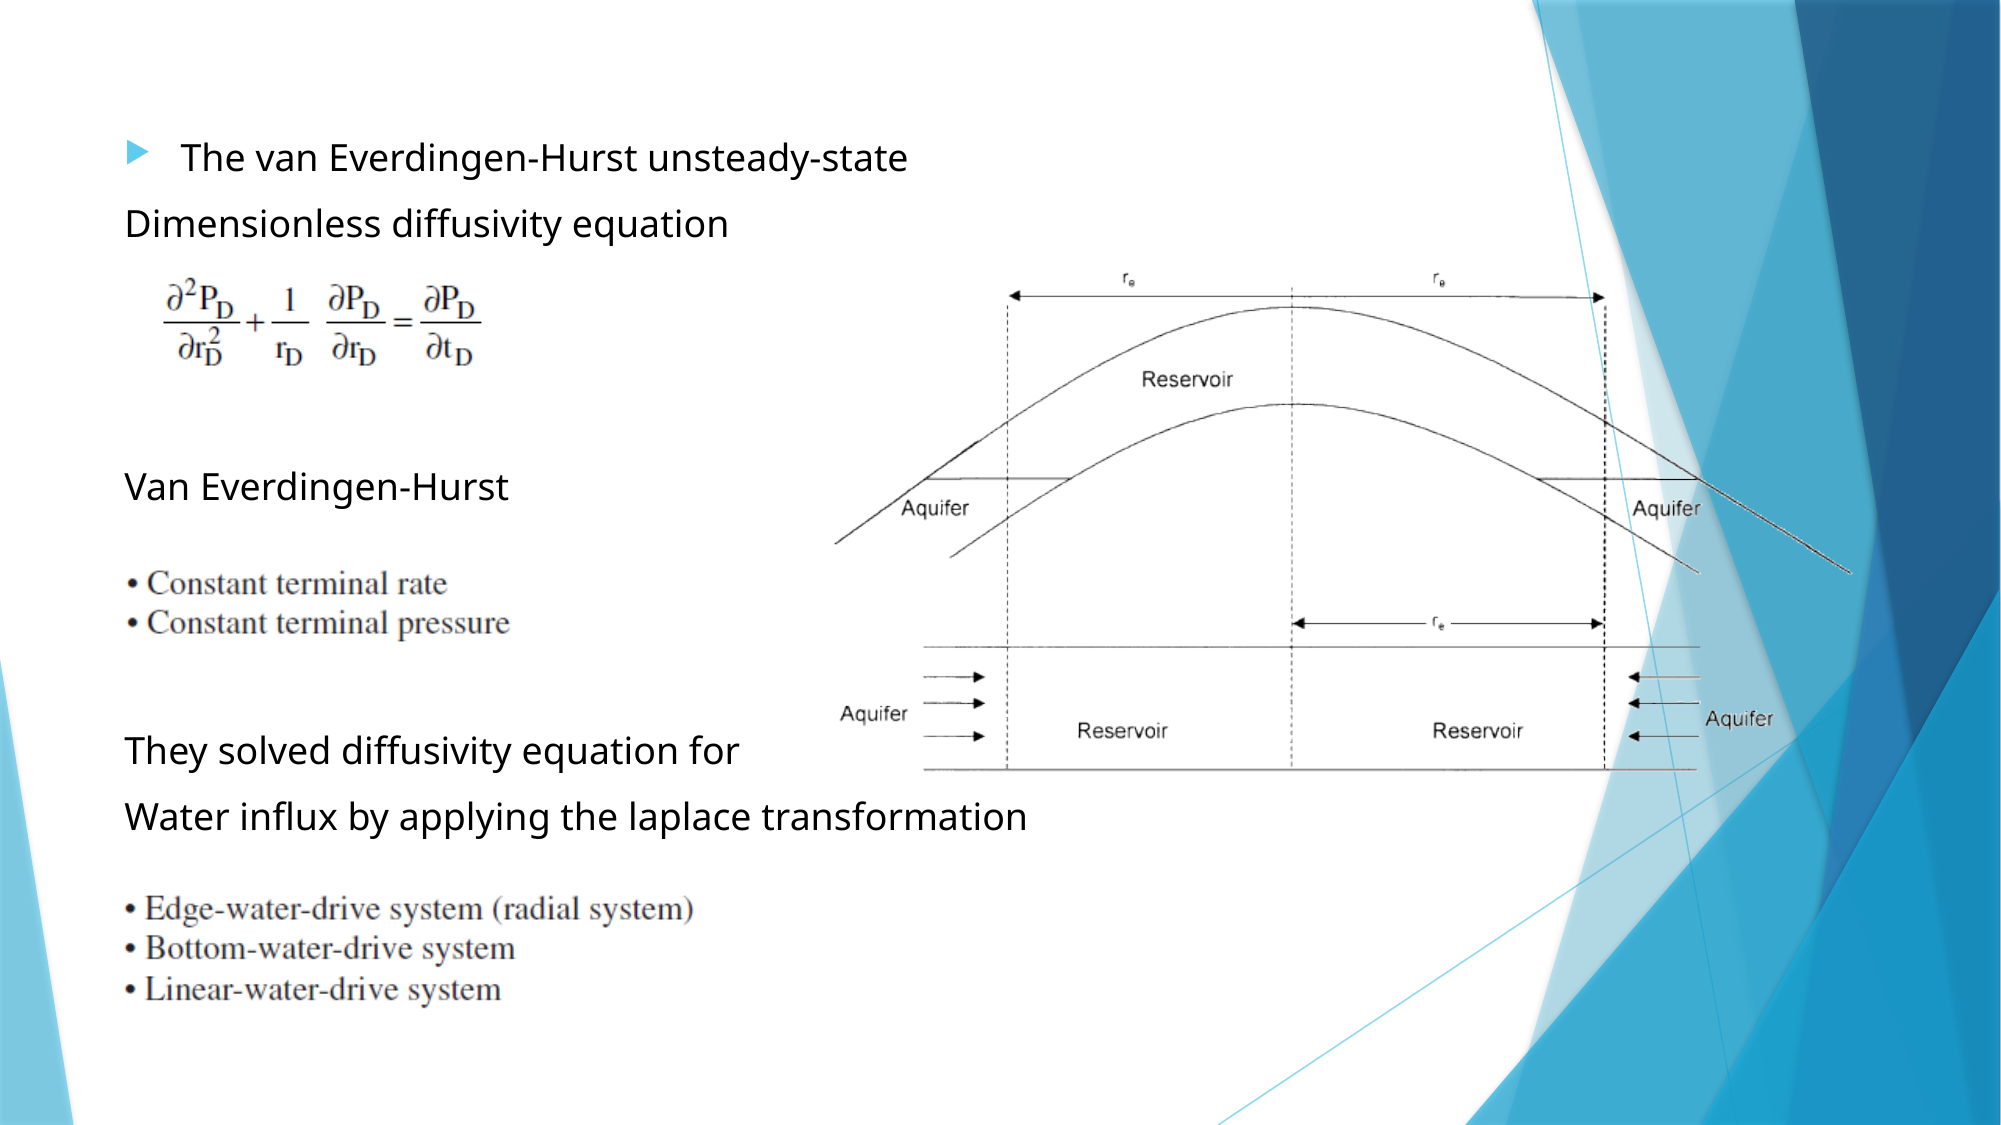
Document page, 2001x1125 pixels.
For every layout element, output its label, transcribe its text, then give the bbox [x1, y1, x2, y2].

picture [108, 260, 574, 395]
picture [108, 885, 723, 1024]
picture [79, 552, 555, 671]
picture [759, 241, 1863, 801]
list The van Everdingen-Hurst unsteady-state Dimensionless diffusivity equation Van Everdingen-Hurst They solved diffusivity equation for Water influx by applying the laplace transformation [109, 60, 1752, 1105]
